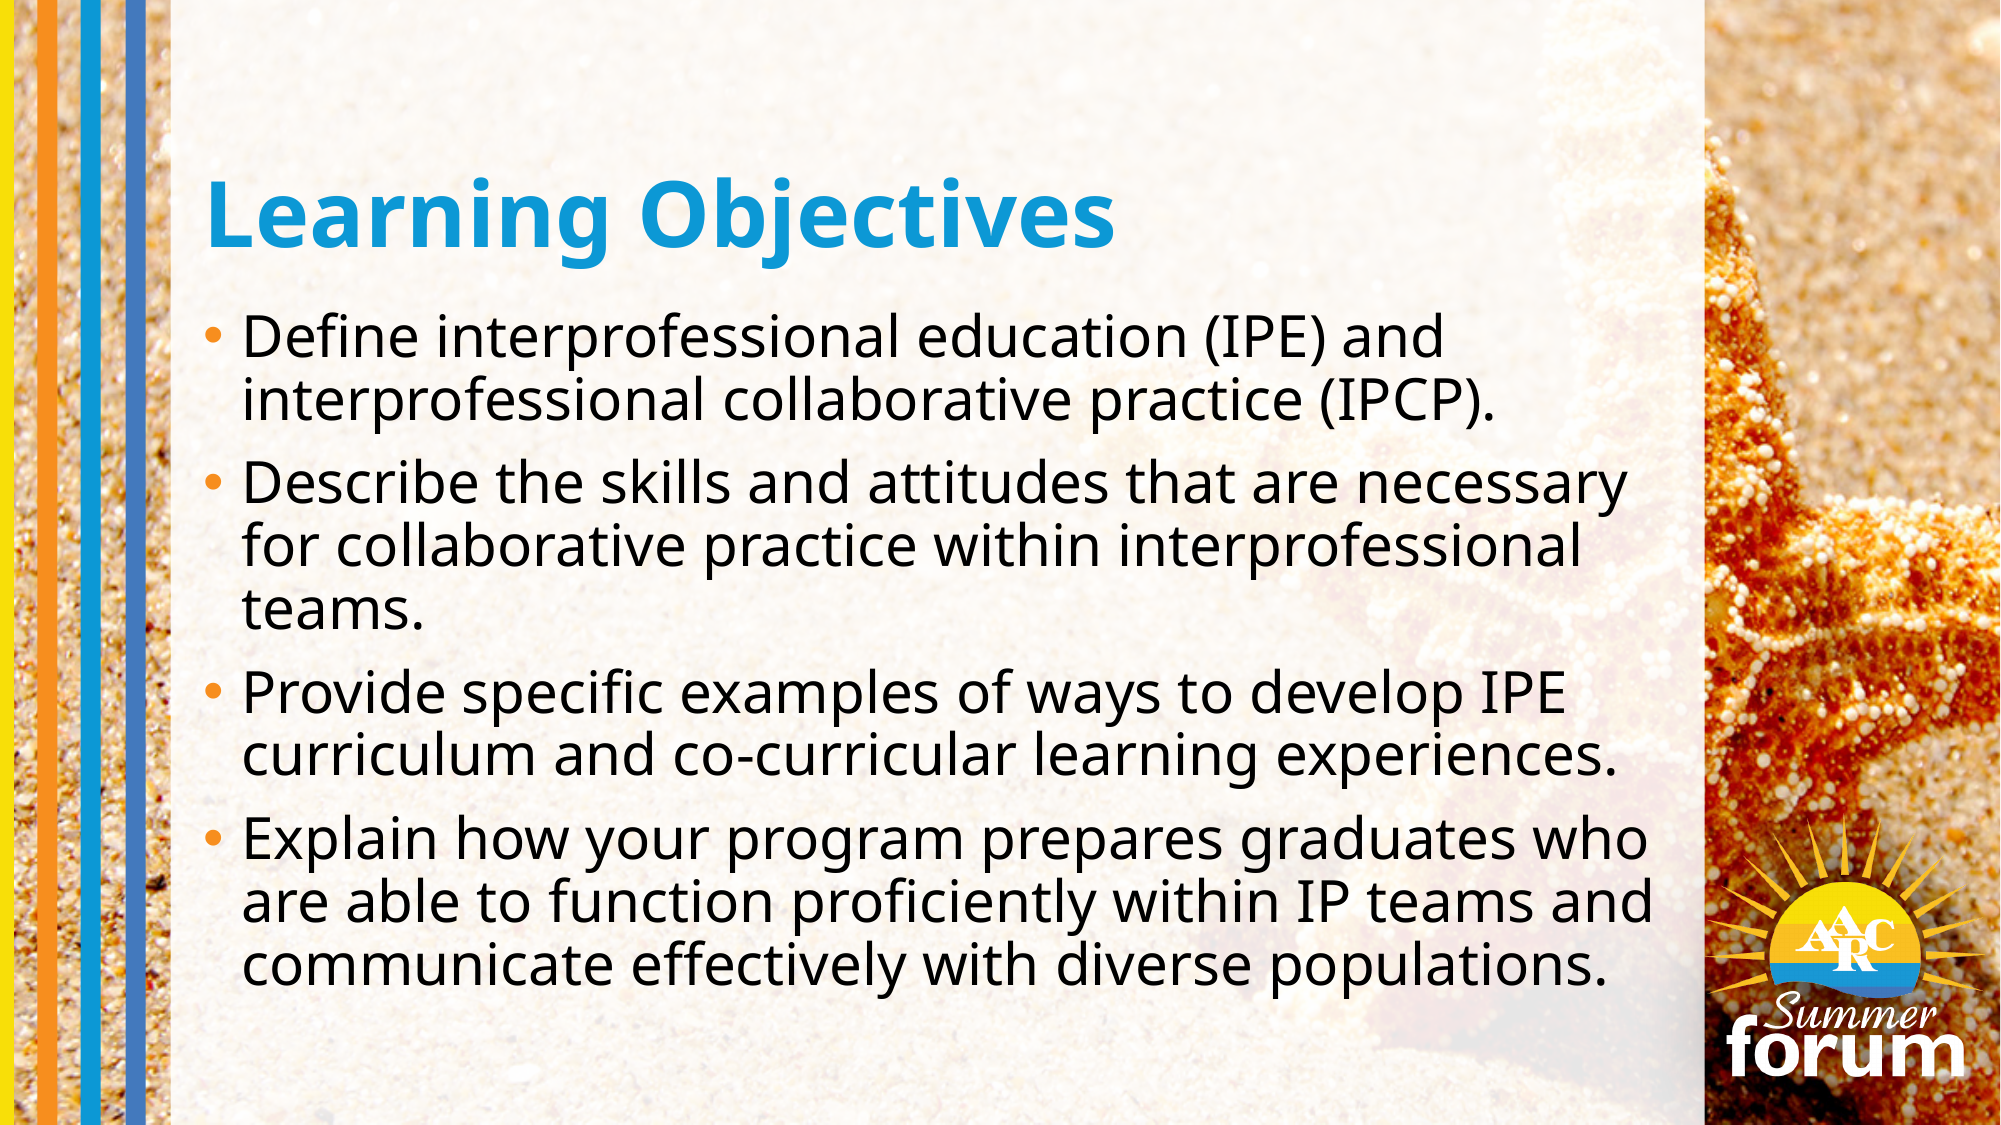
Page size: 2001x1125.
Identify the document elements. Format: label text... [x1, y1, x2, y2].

picture [146, 0, 170, 1125]
picture [14, 0, 37, 1125]
picture [1704, 0, 2001, 1125]
picture [58, 0, 80, 1125]
title Learning Objectives [189, 59, 1686, 278]
picture [101, 0, 125, 1125]
list Define interprofessional education (IPE) and interprofessional collaborative practice (IPCP). Describe the skills and attitudes that are necessary for collaborative practice within interprofessional teams. Provide specific examples of ways to develop IPE curriculum and co-curricular learning experiences. Explain how your program prepares graduates who are able to function proficiently within IP teams and communicate effectively with diverse populations. [189, 299, 1686, 1066]
